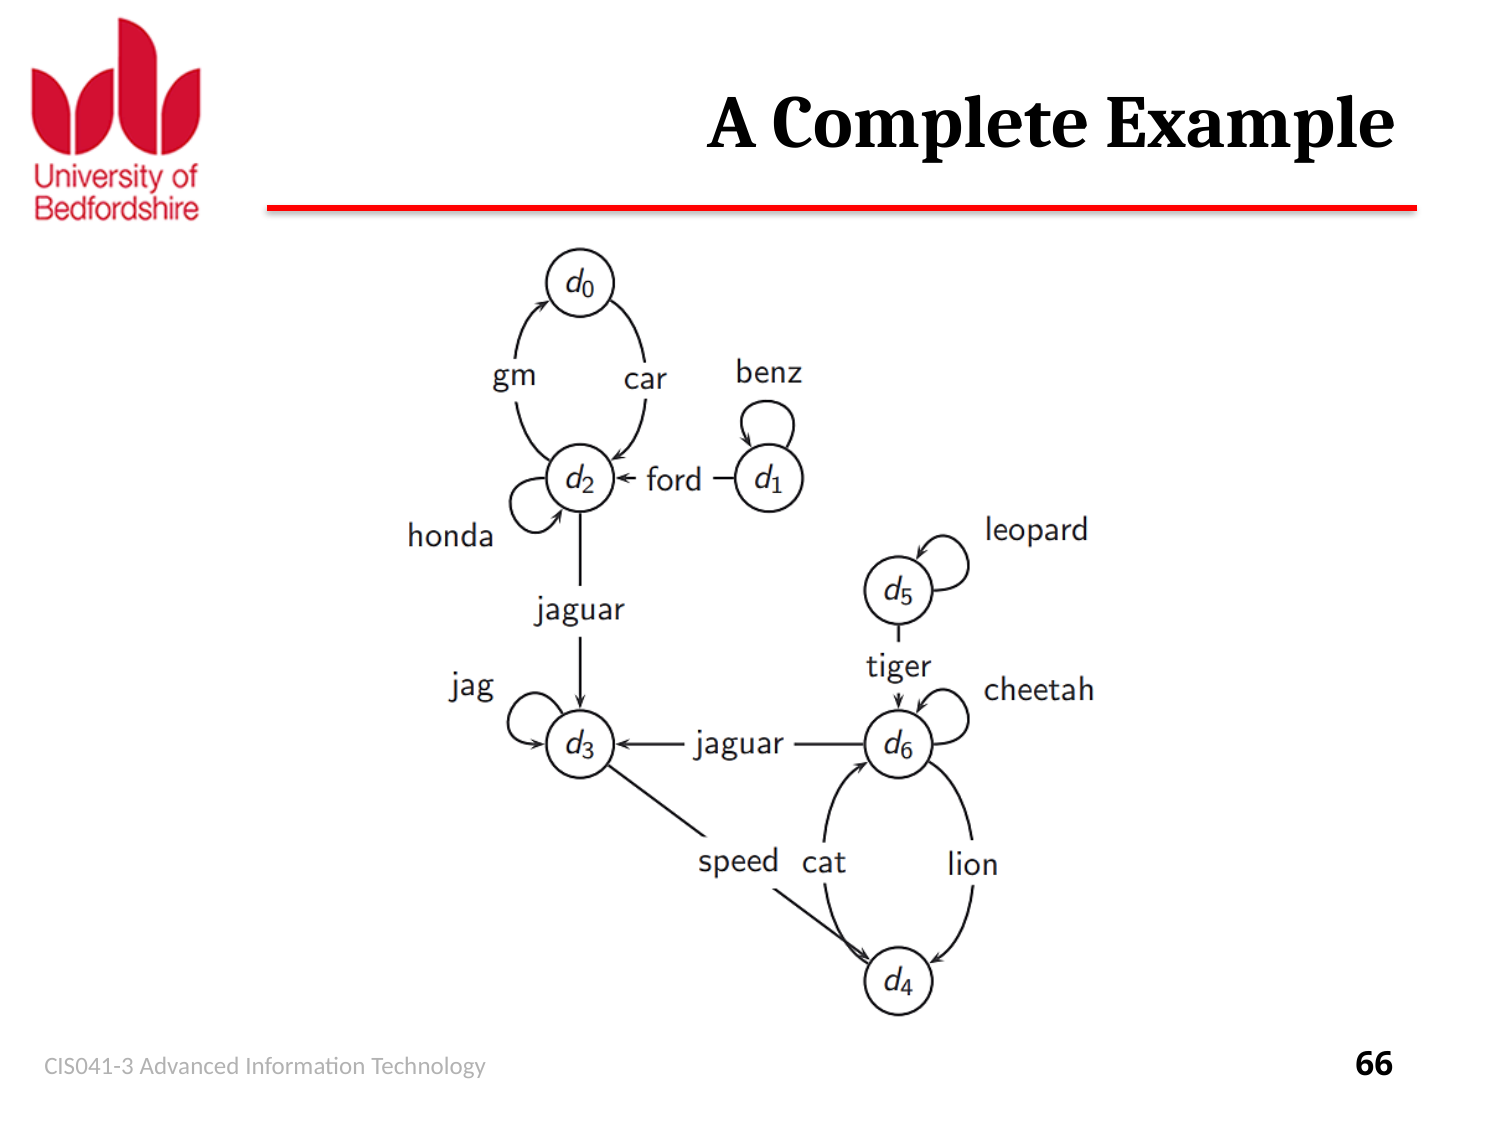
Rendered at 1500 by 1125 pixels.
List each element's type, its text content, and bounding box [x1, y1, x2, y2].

picture [0, 0, 237, 236]
footer CIS041-3 Advanced Information Technology [29, 1035, 514, 1095]
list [288, 245, 1303, 1035]
title A Complete Example [262, 61, 1413, 174]
